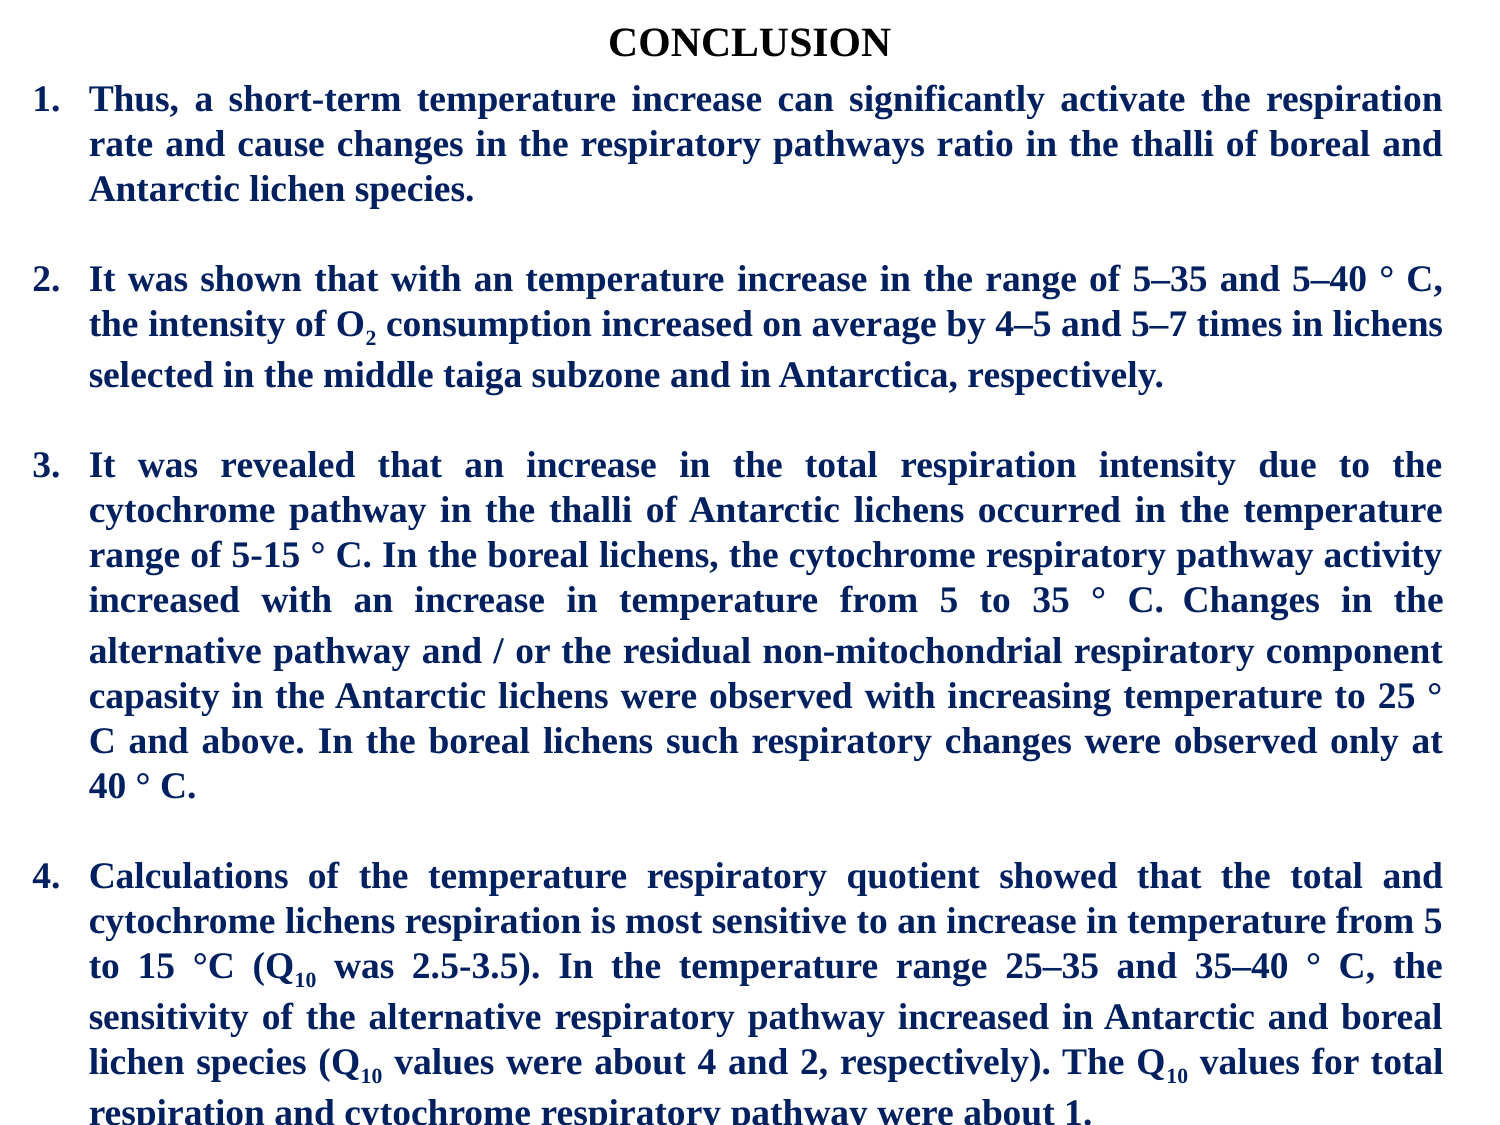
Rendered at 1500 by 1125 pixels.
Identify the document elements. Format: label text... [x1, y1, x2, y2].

text_box Thus, a short-term temperature increase can significantly activate the respiration rate and cause changes in the respiratory pathways ratio in the thalli of boreal and Antarctic lichen species. It was shown that with an temperature increase in the range of 5–35 and 5–40 ° C, the intensity of O2 consumption increased on average by 4–5 and 5–7 times in lichens selected in the middle taiga subzone and in Antarctica, respectively. It was revealed that an increase in the total respiration intensity due to the cytochrome pathway in the thalli of Antarctic lichens occurred in the temperature range of 5-15 ° C. In the boreal lichens, the cytochrome respiratory pathway activity increased with an increase in temperature from 5 to 35 ° C. Changes in the alternative pathway and / or the residual non-mitochondrial respiratory component capasity in the Antarctic lichens were observed with increasing temperature to 25 ° C and above. In the boreal lichens such respiratory changes were observed only at 40 ° C. Calculations of the temperature respiratory quotient showed that the total and cytochrome lichens respiration is most sensitive to an increase in temperature from 5 to 15 °C (Q10 was 2.5-3.5). In the temperature range 25–35 and 35–40 ° C, the sensitivity of the alternative respiratory pathway increased in Antarctic and boreal lichen species (Q10 values were about 4 and 2, respectively). The Q10 values for total respiration and cytochrome respiratory pathway were about 1. [17, 66, 1459, 1125]
text_box CONCLUSION [0, 7, 1500, 73]
